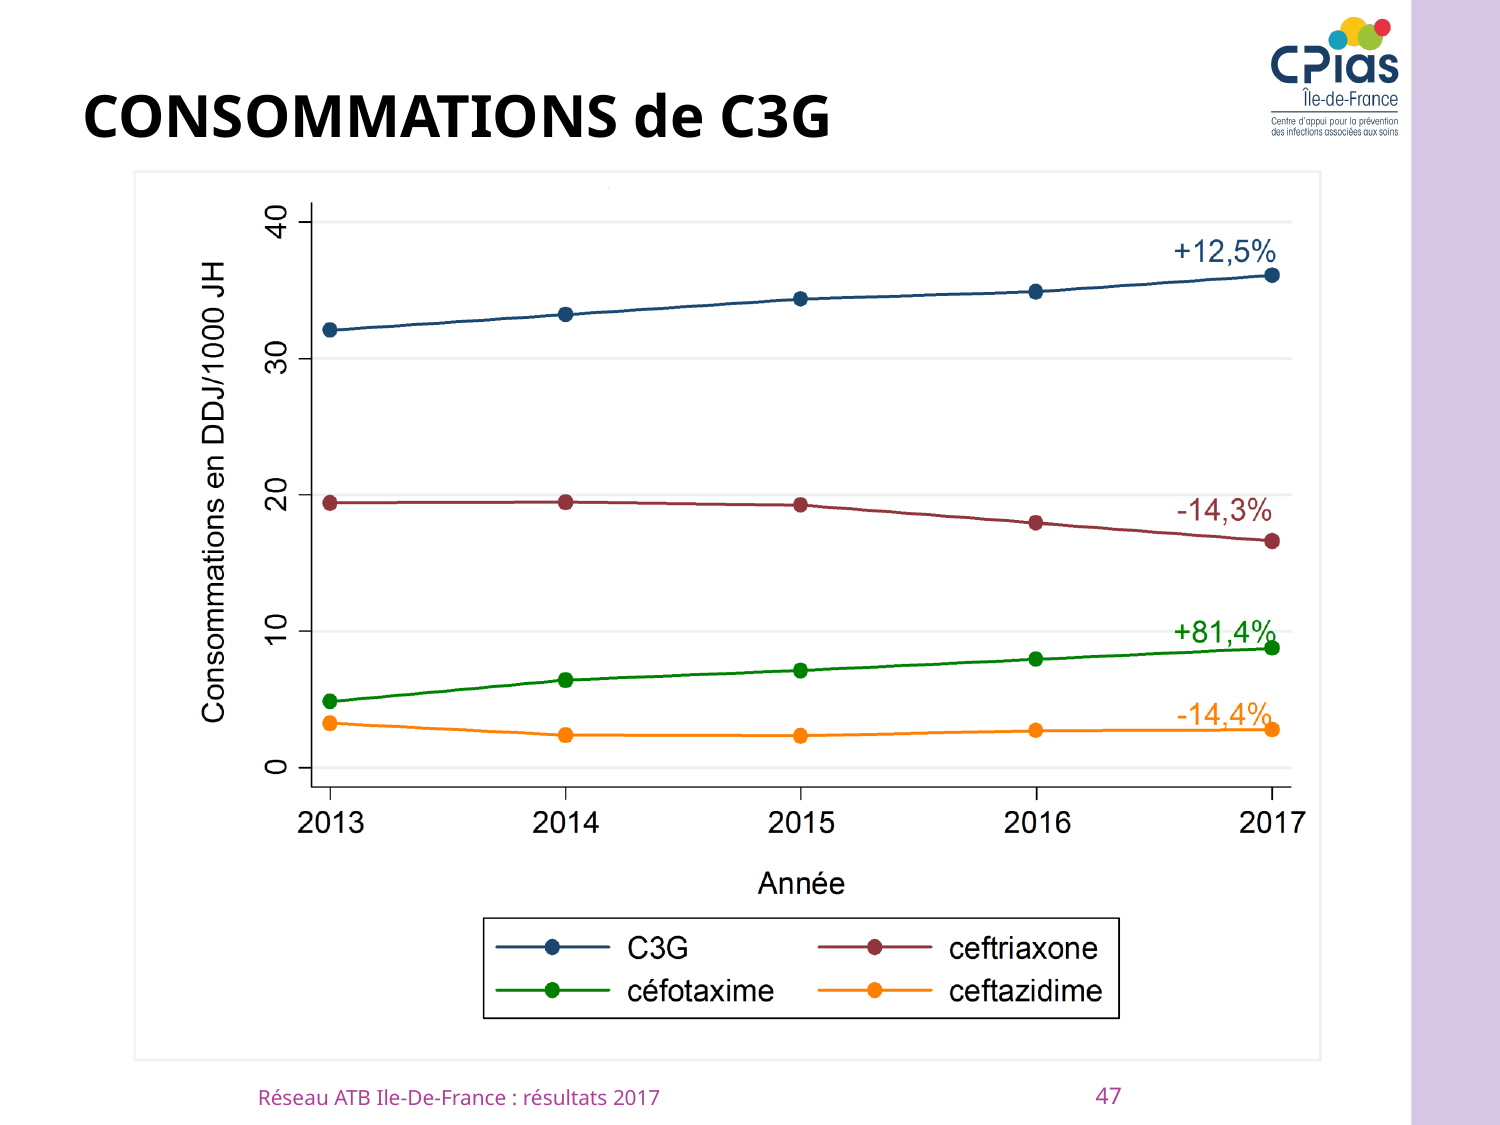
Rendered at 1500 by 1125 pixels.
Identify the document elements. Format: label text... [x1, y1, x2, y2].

slide_number 47 [1025, 1080, 1123, 1113]
picture [1257, 7, 1412, 144]
title Consommations de c3g [75, 42, 1263, 187]
footer Réseau ATB Ile-De-France : résultats 2017 [75, 1075, 675, 1114]
picture [123, 160, 1332, 1071]
